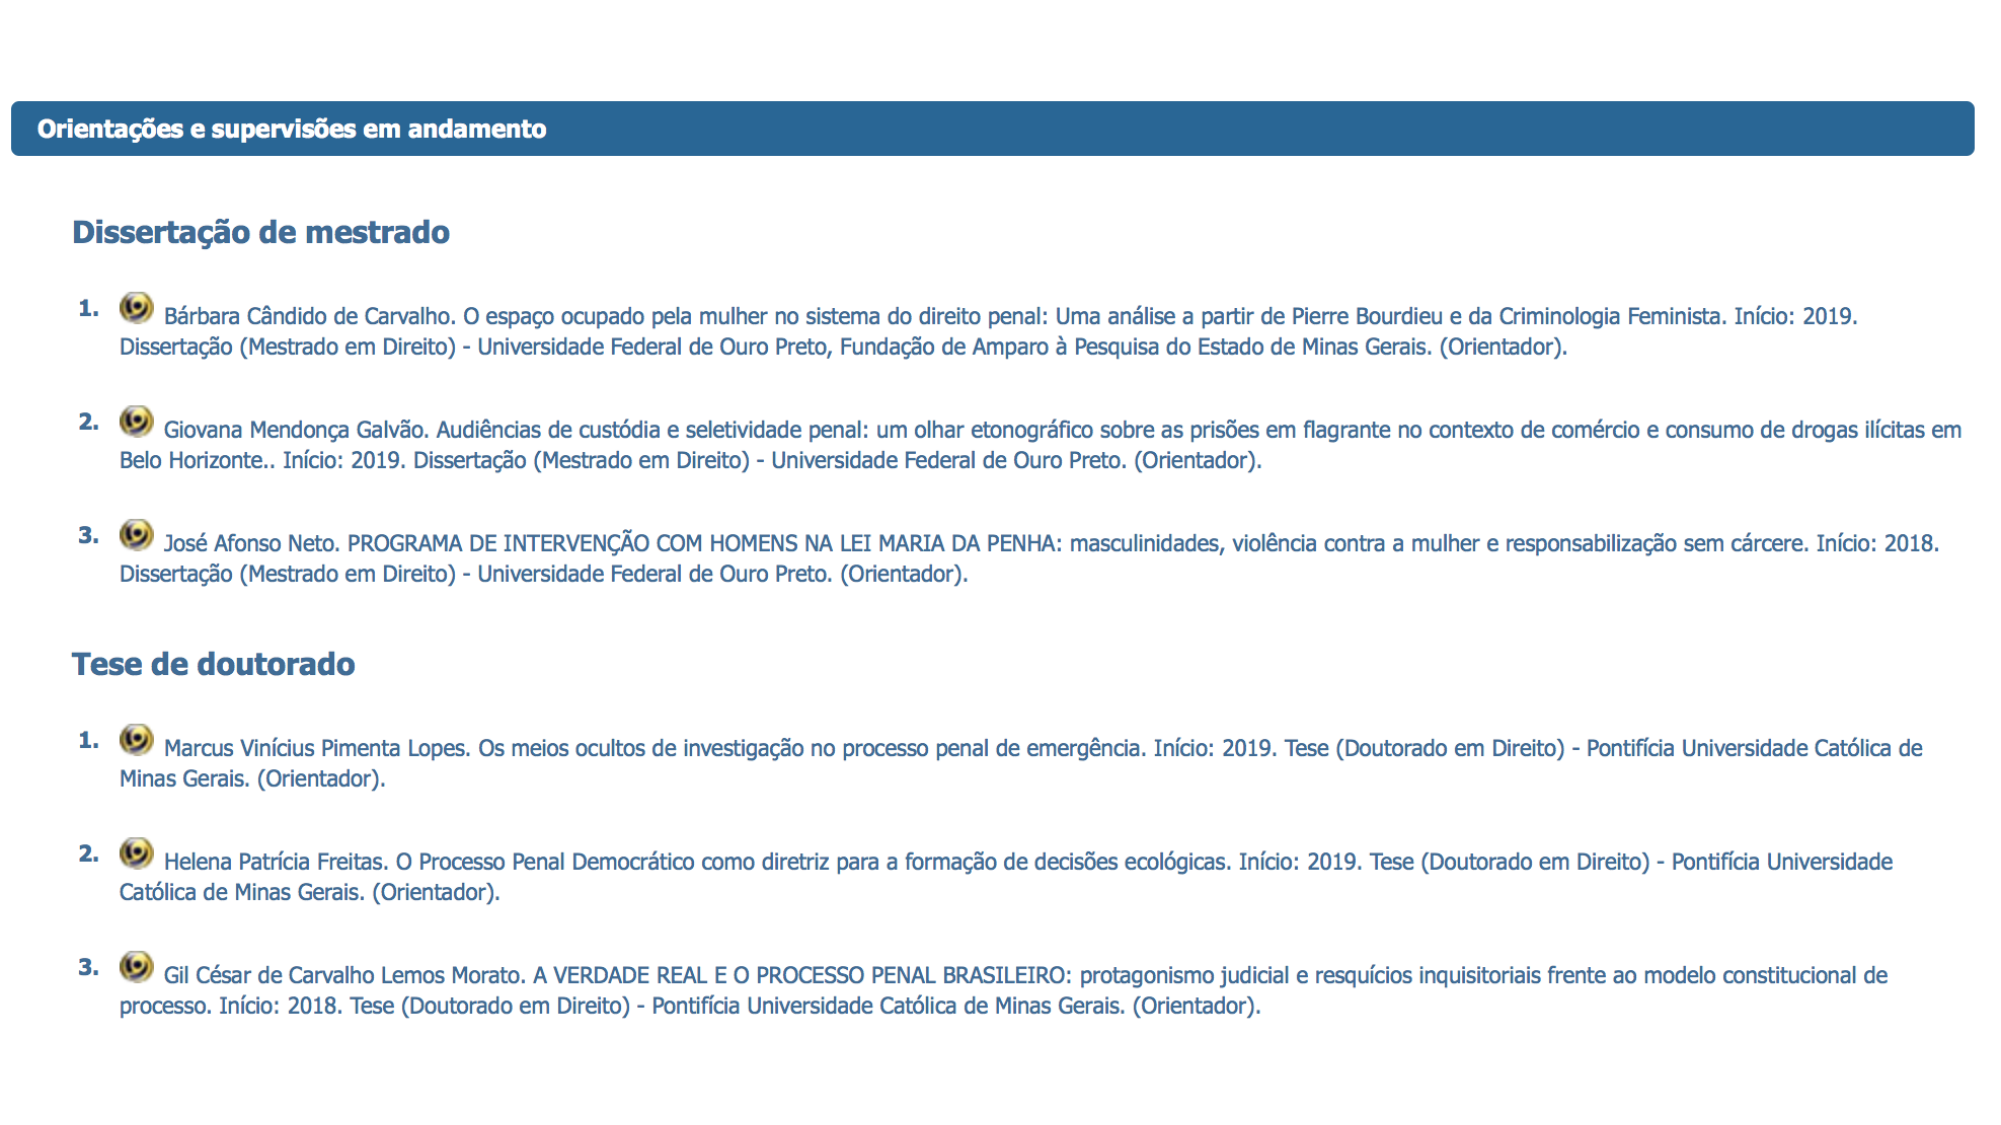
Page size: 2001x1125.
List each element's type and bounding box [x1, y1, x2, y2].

picture [0, 89, 2000, 1036]
